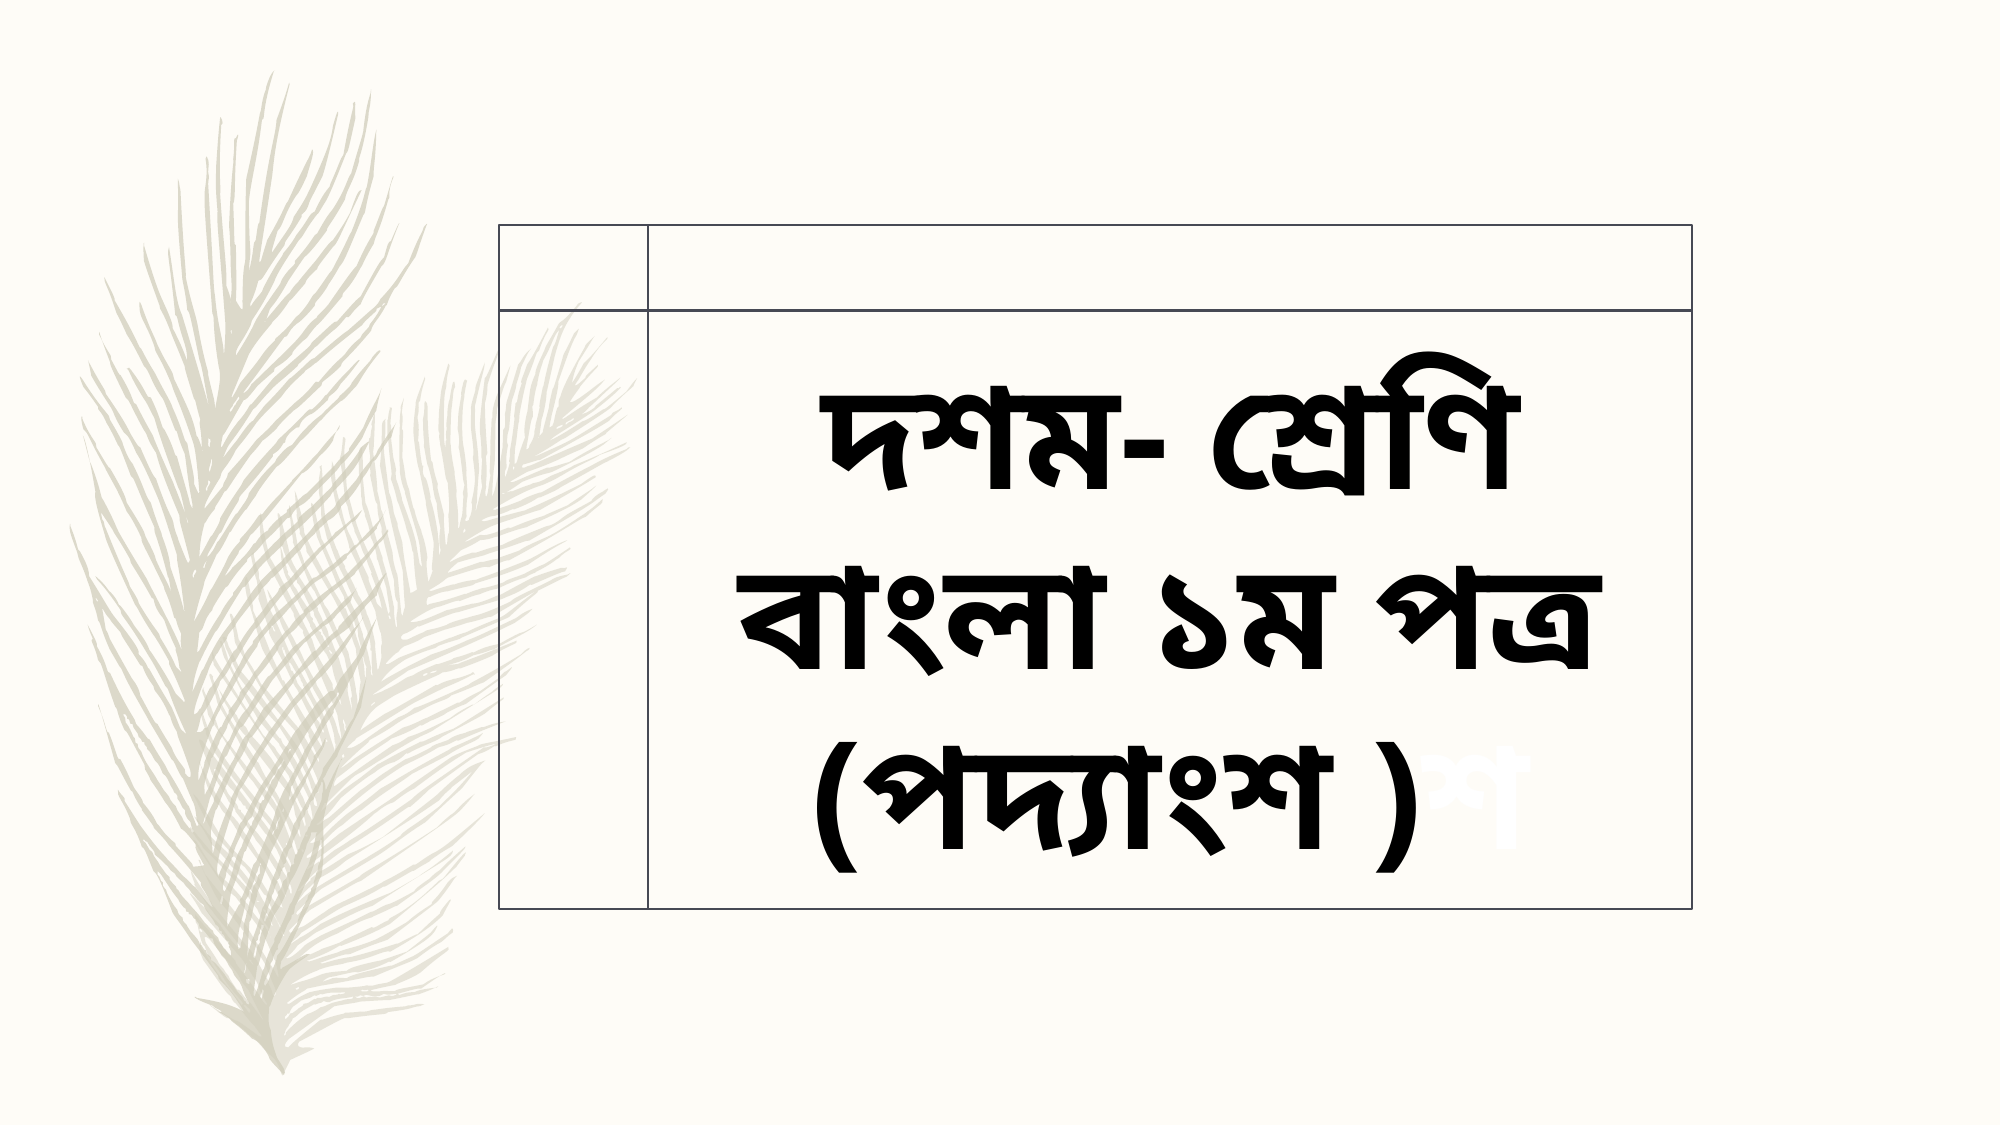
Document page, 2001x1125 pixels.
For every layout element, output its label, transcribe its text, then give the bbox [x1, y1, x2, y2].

text_box দশম- শ্রেণি বাংলা ১ম পত্র (পদ্যাংশ )শ [498, 224, 1693, 910]
